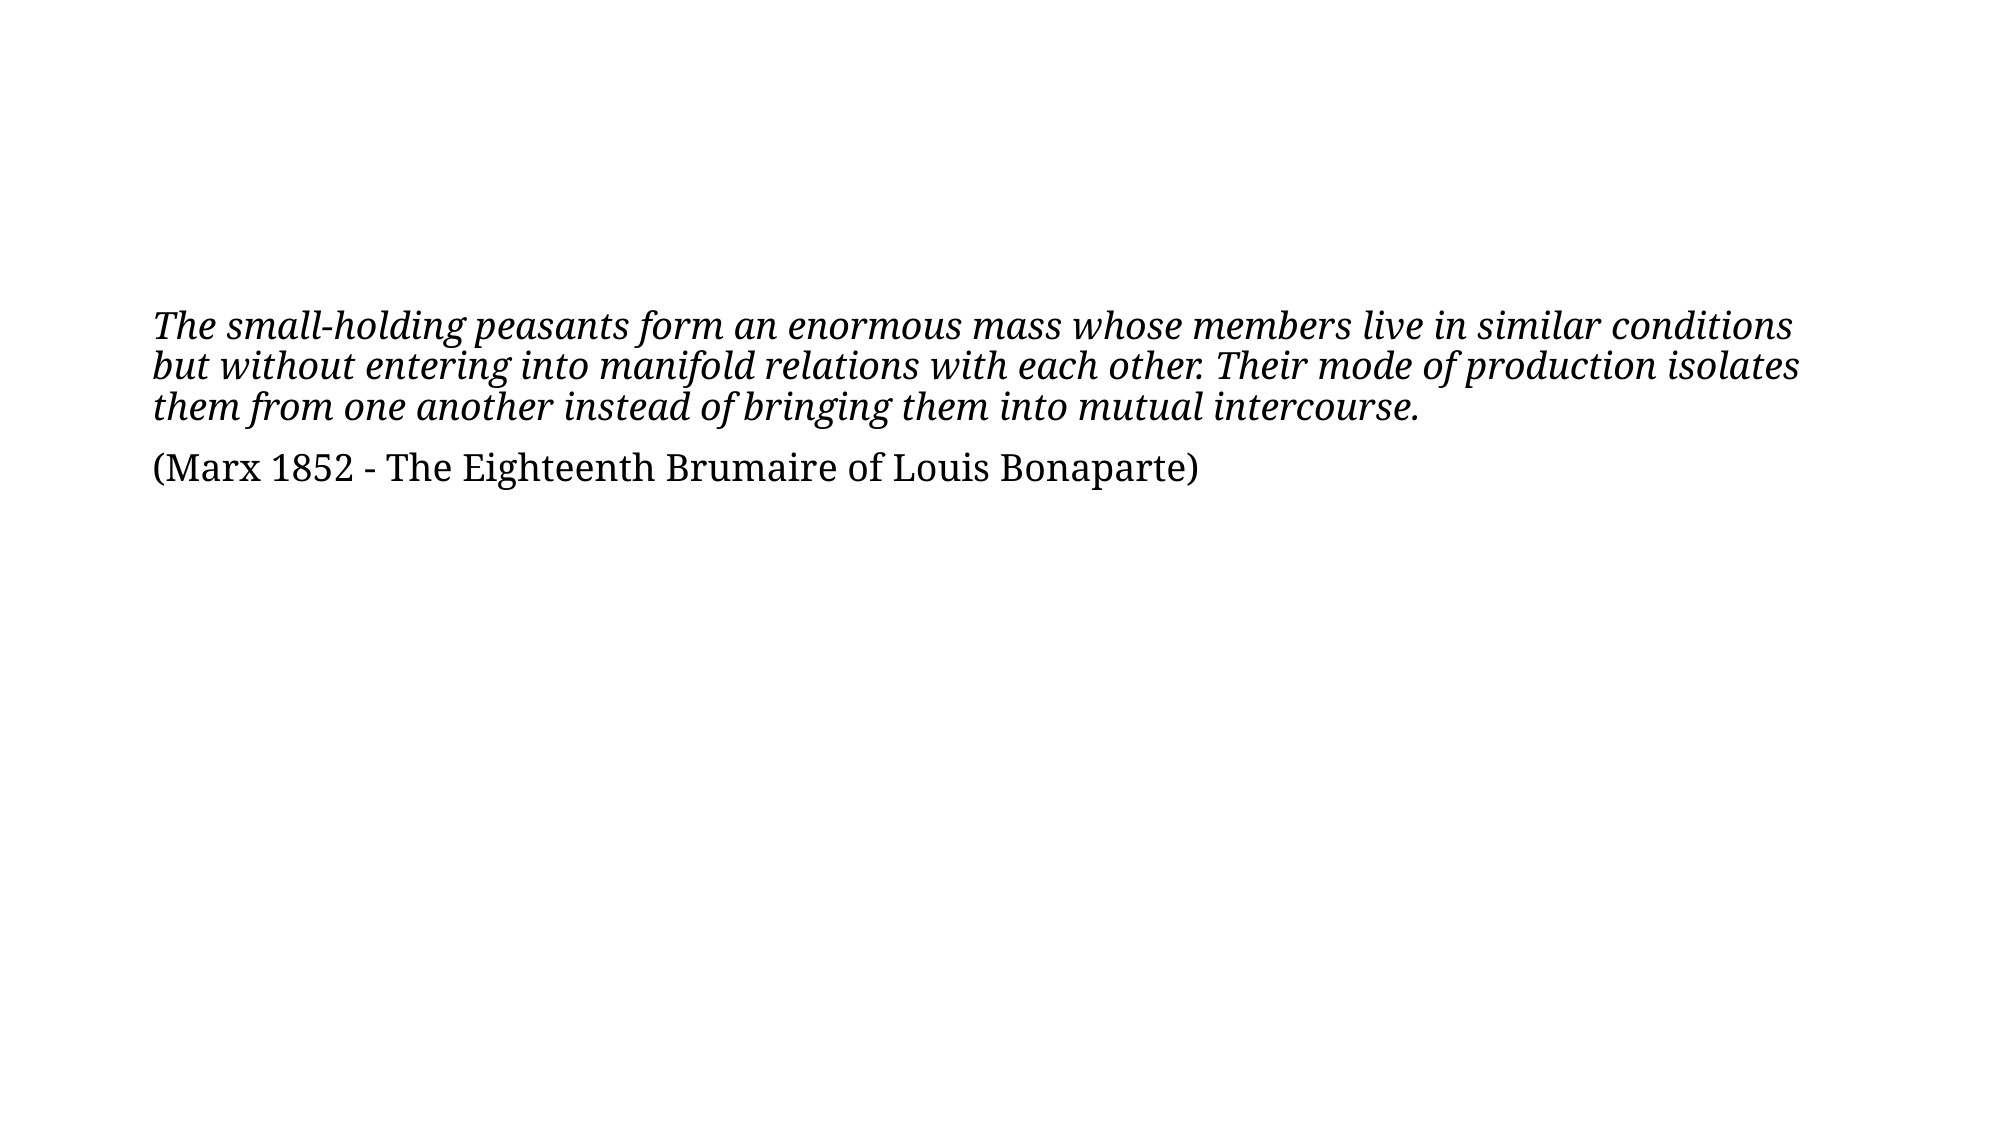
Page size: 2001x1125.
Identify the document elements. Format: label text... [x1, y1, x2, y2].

list The small-holding peasants form an enormous mass whose members live in similar conditions but without entering into manifold relations with each other. Their mode of production isolates them from one another instead of bringing them into mutual intercourse. (Marx 1852 - The Eighteenth Brumaire of Louis Bonaparte) [137, 299, 1863, 1014]
